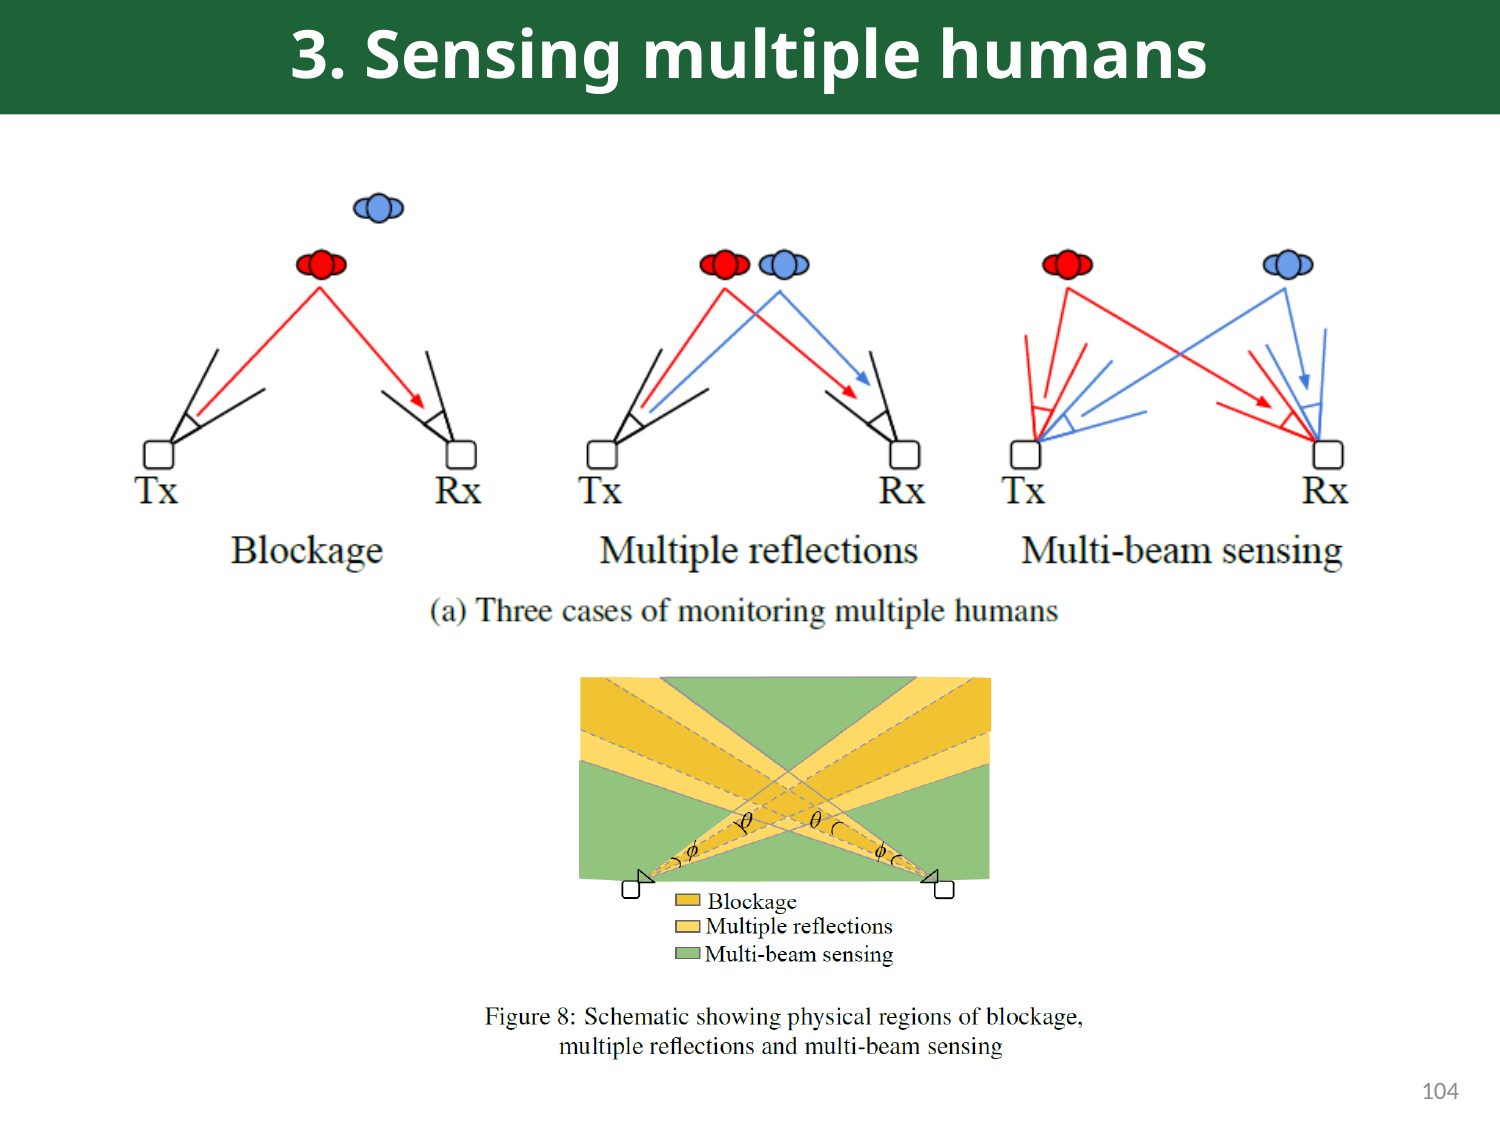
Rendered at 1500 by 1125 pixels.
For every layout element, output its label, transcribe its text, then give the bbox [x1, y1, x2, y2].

picture [451, 668, 1099, 1073]
slide_number 104 [1136, 1059, 1475, 1120]
picture [25, 153, 1385, 640]
title 3. Sensing multiple humans [0, 0, 1500, 115]
